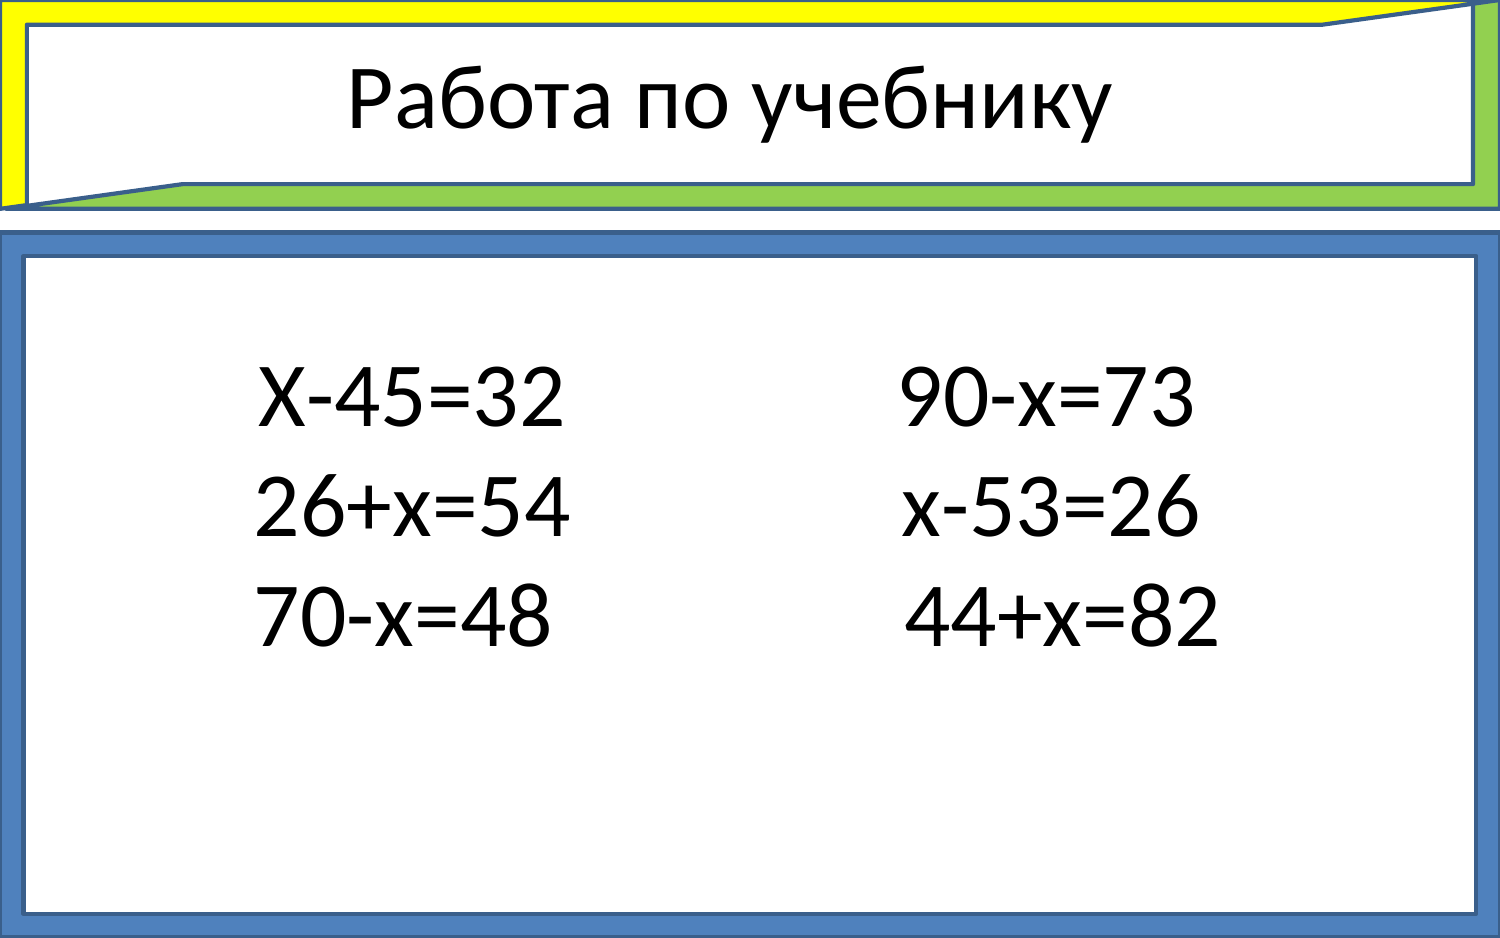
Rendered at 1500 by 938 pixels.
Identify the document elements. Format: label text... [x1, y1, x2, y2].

text_box Х-45=32 90-х=73 26+х=54 х-53=26 70-х=48 44+х=82 [19, 326, 1437, 463]
text_box Работа по учебнику [21, 29, 1440, 166]
